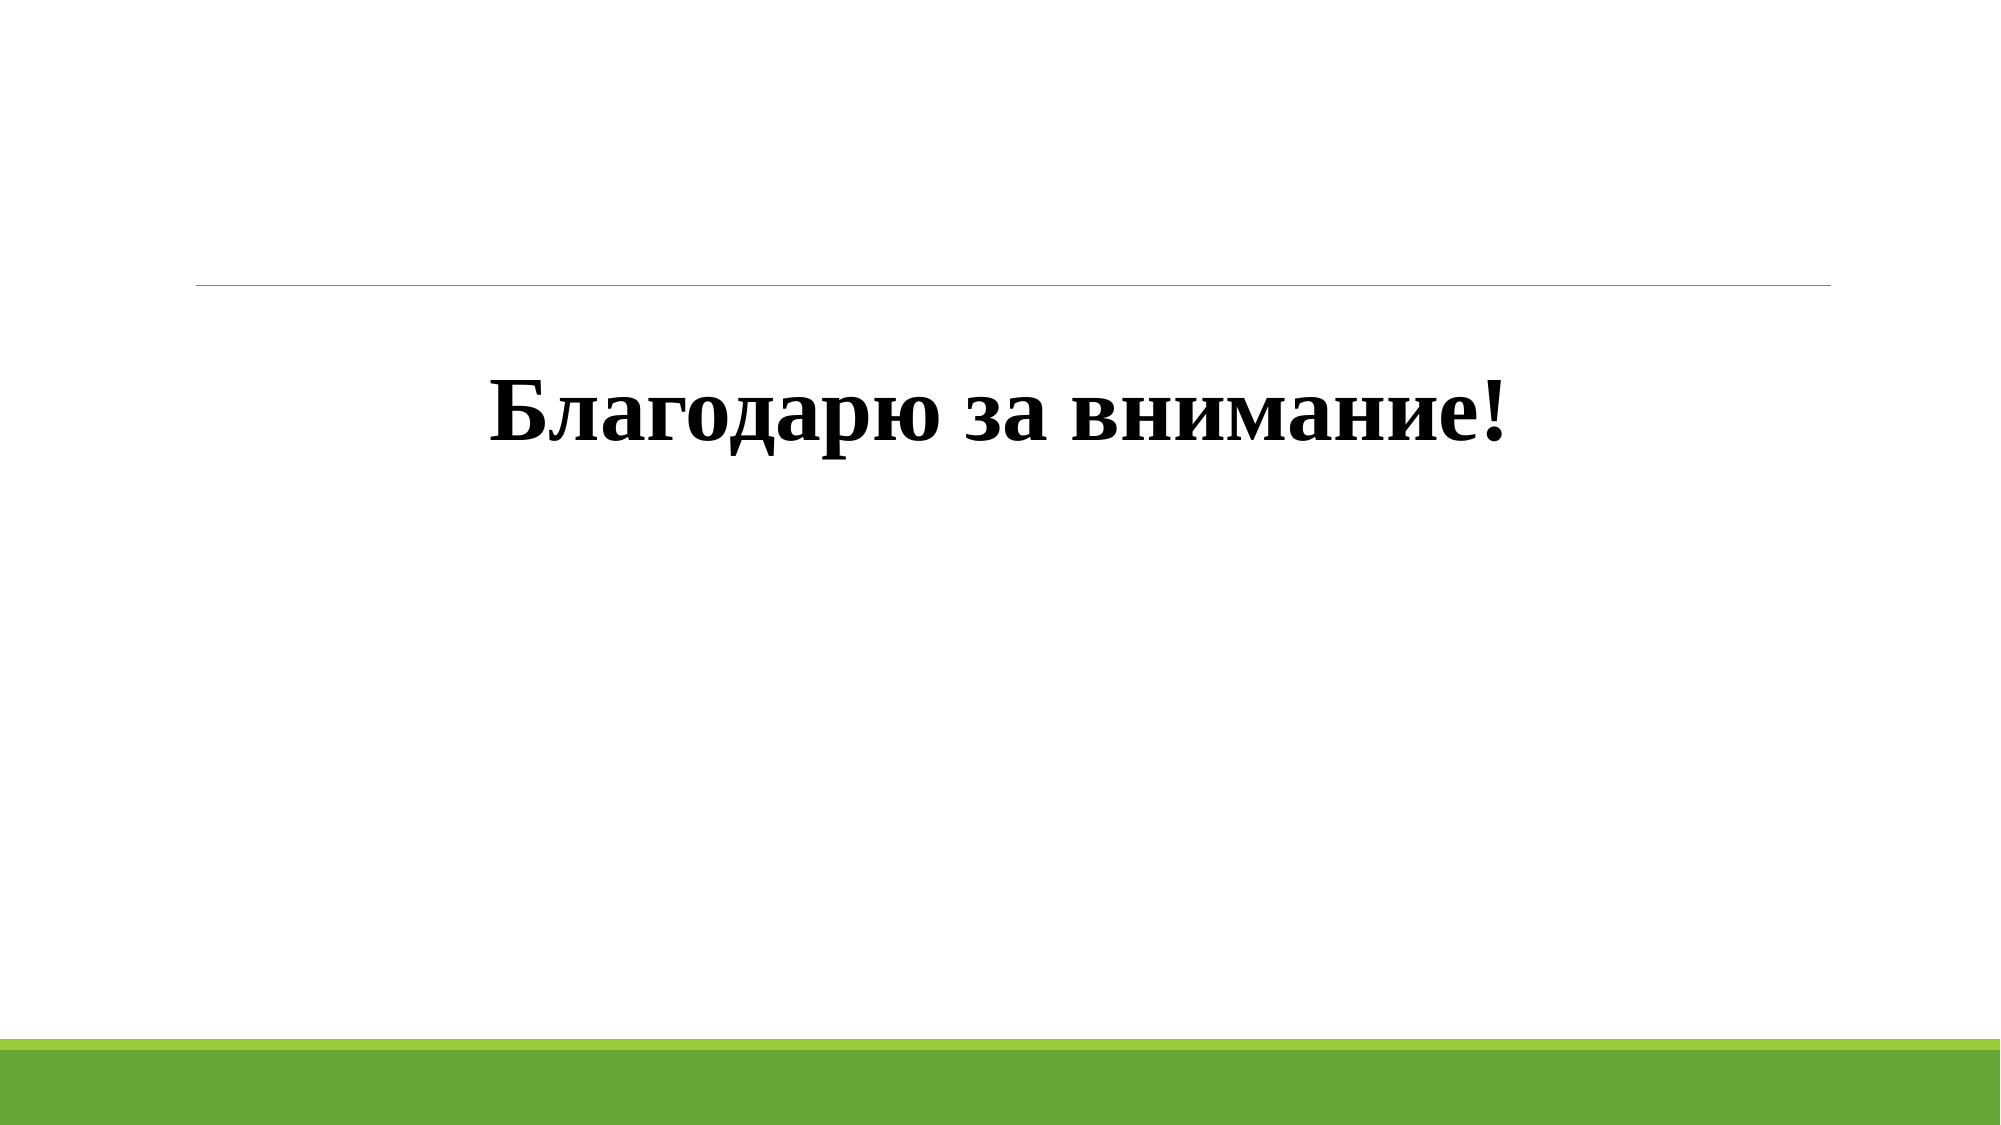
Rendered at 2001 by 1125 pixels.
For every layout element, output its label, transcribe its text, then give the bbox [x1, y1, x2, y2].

text_box Благодарю за внимание! [128, 341, 1872, 527]
